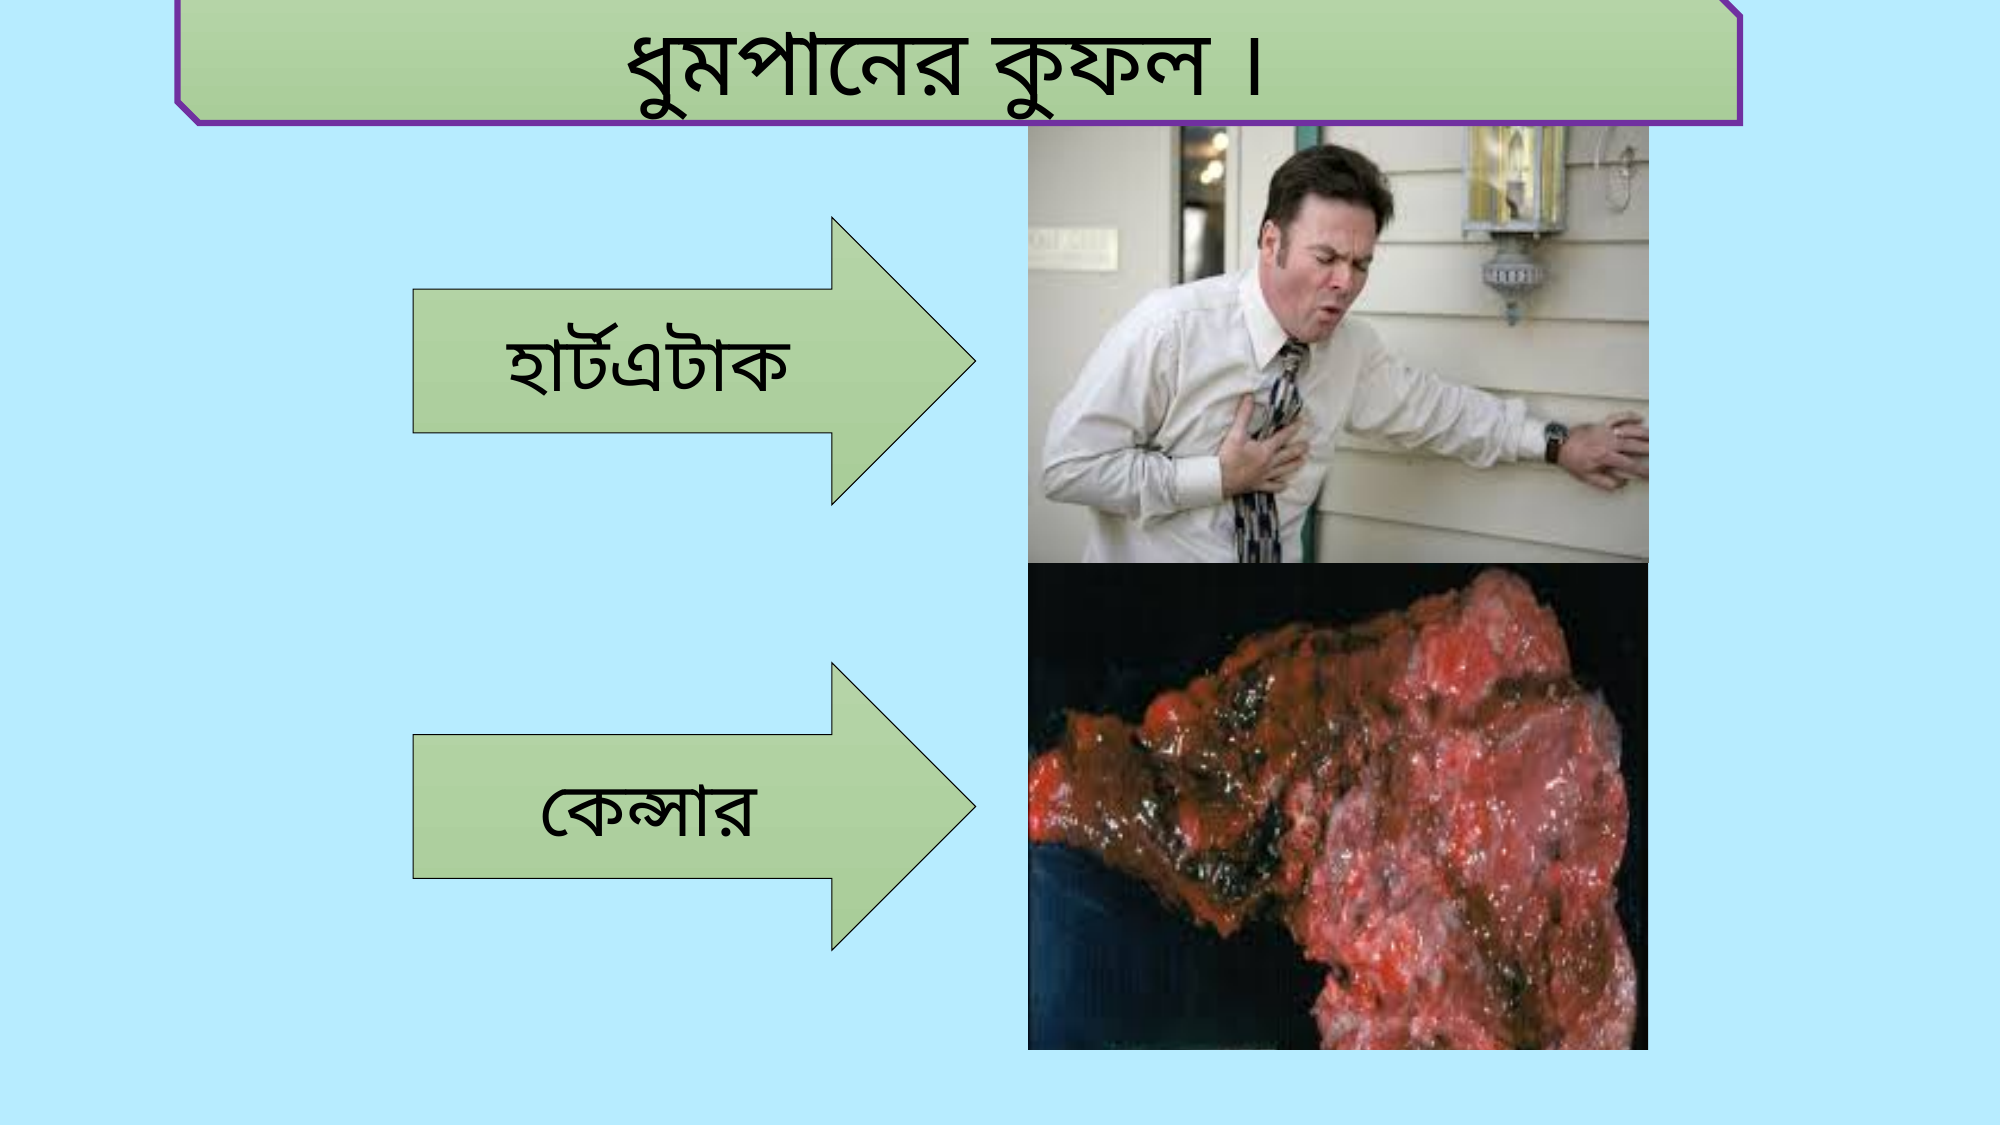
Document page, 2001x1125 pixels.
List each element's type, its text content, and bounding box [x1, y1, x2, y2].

text_box হার্টএটাক [412, 216, 977, 507]
text_box ধুমপানের কুফল । [176, 0, 1741, 124]
picture [1028, 112, 1649, 1050]
text_box কেন্সার [412, 661, 977, 952]
